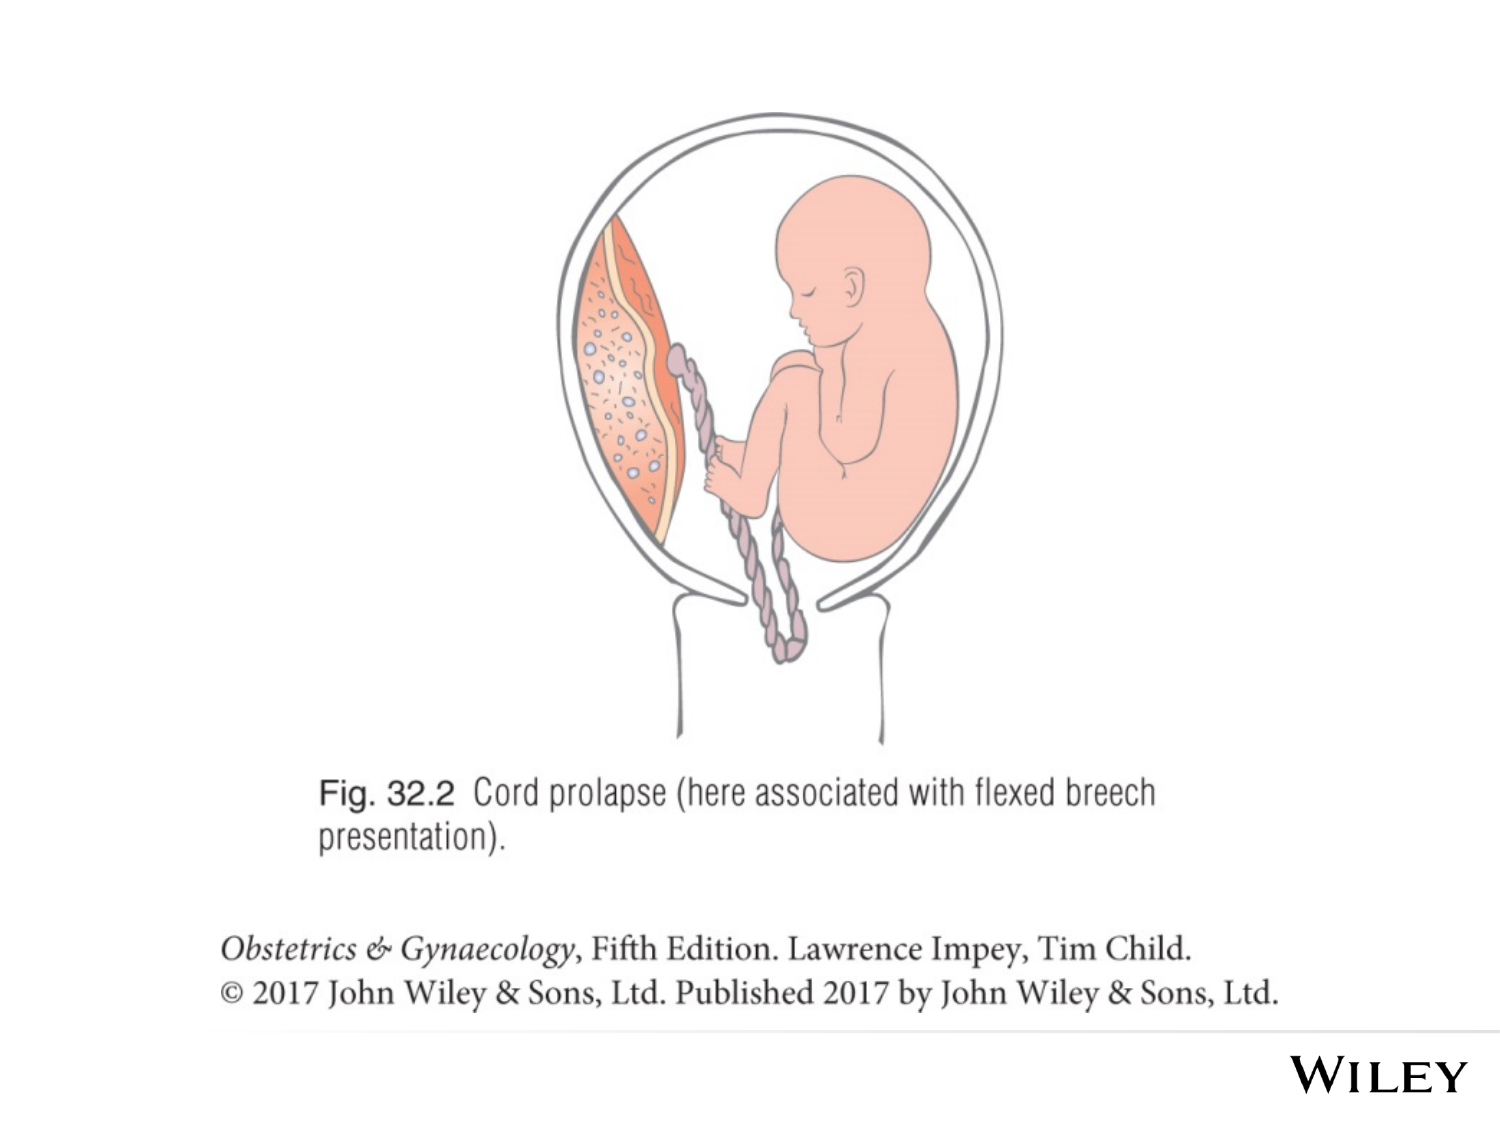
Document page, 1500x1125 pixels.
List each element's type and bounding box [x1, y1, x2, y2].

picture [0, 1030, 1500, 1125]
picture [221, 112, 1279, 1013]
